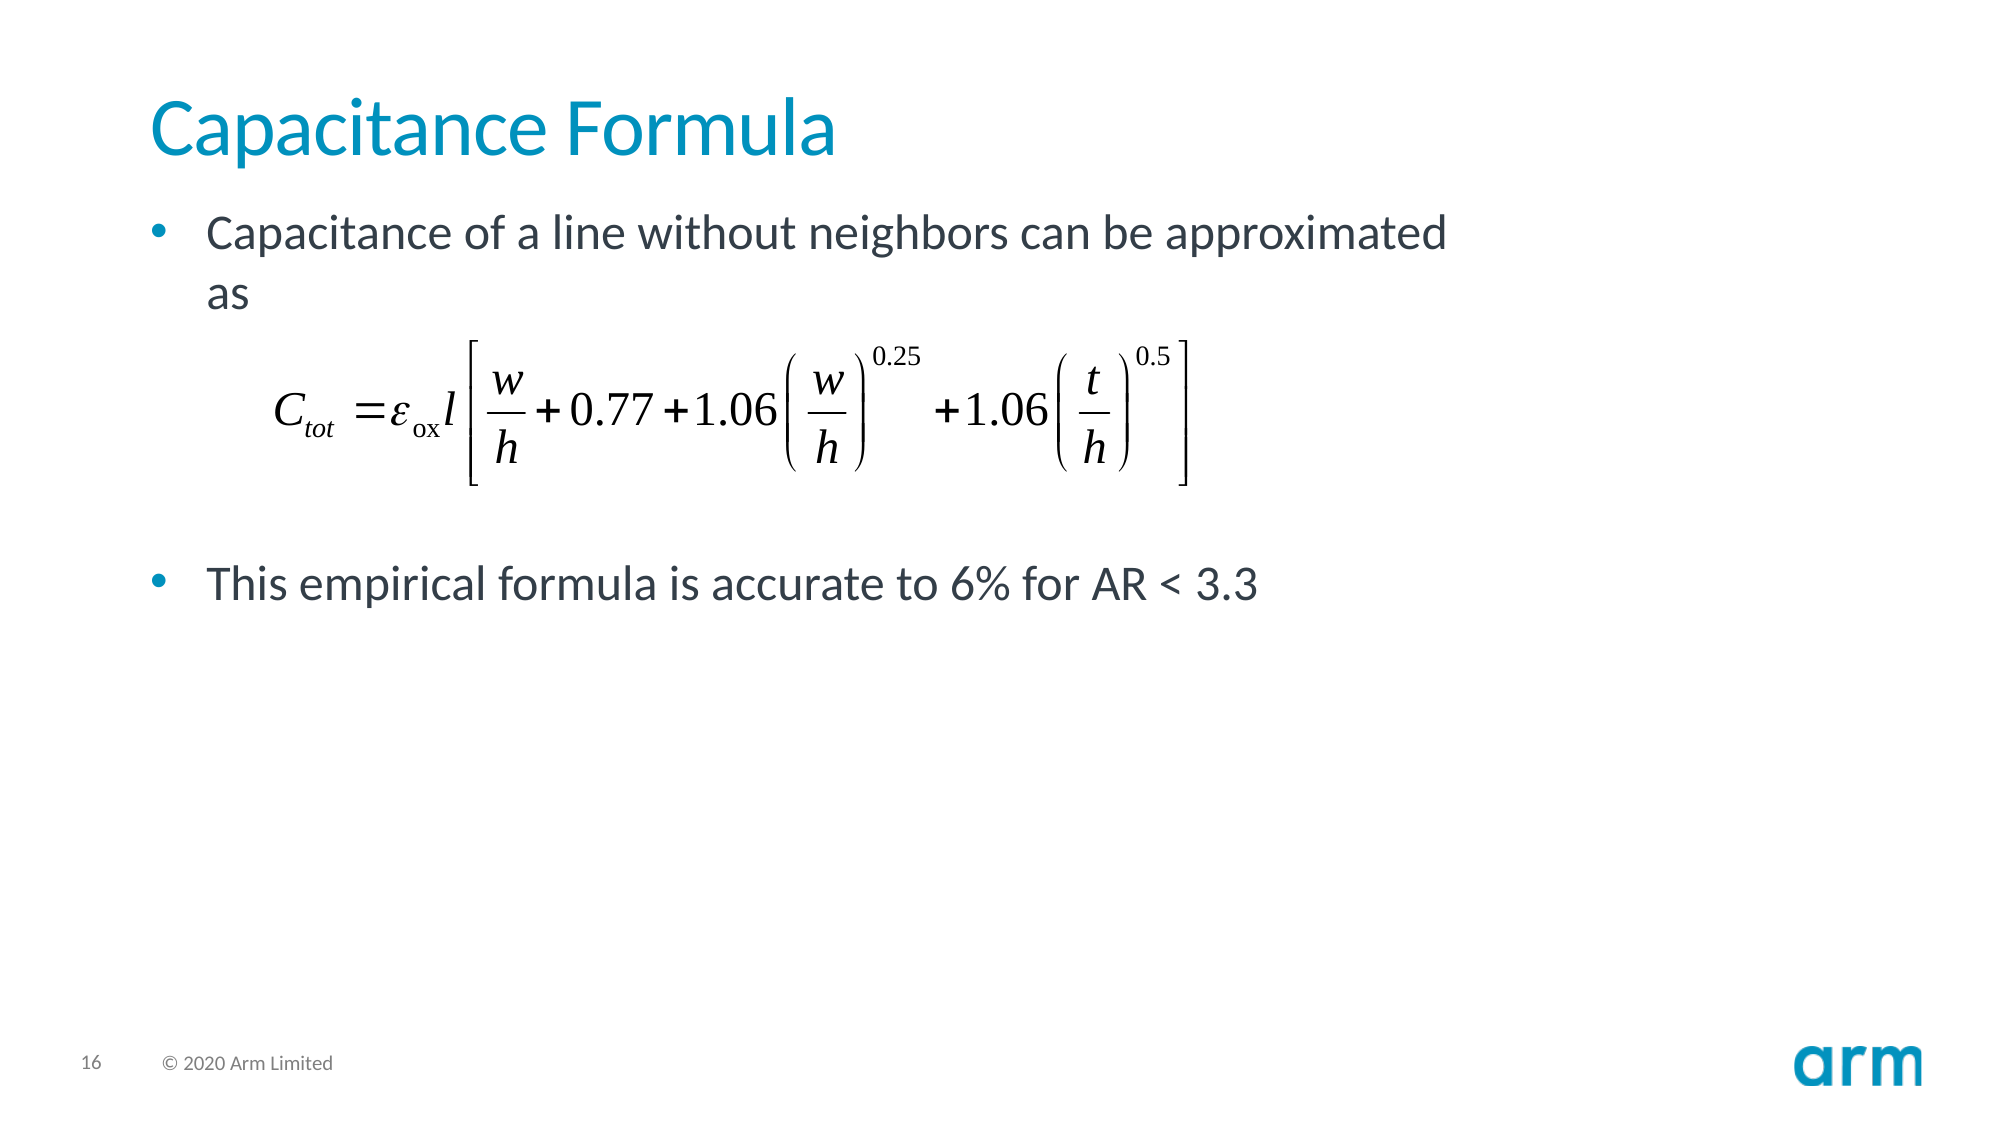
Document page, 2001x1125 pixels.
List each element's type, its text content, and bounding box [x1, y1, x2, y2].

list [266, 332, 1205, 495]
title Capacitance Formula [150, 87, 1850, 200]
list Capacitance of a line without neighbors can be approximated as This empirical formula is accurate to 6% for AR < 3.3 [150, 200, 1450, 950]
